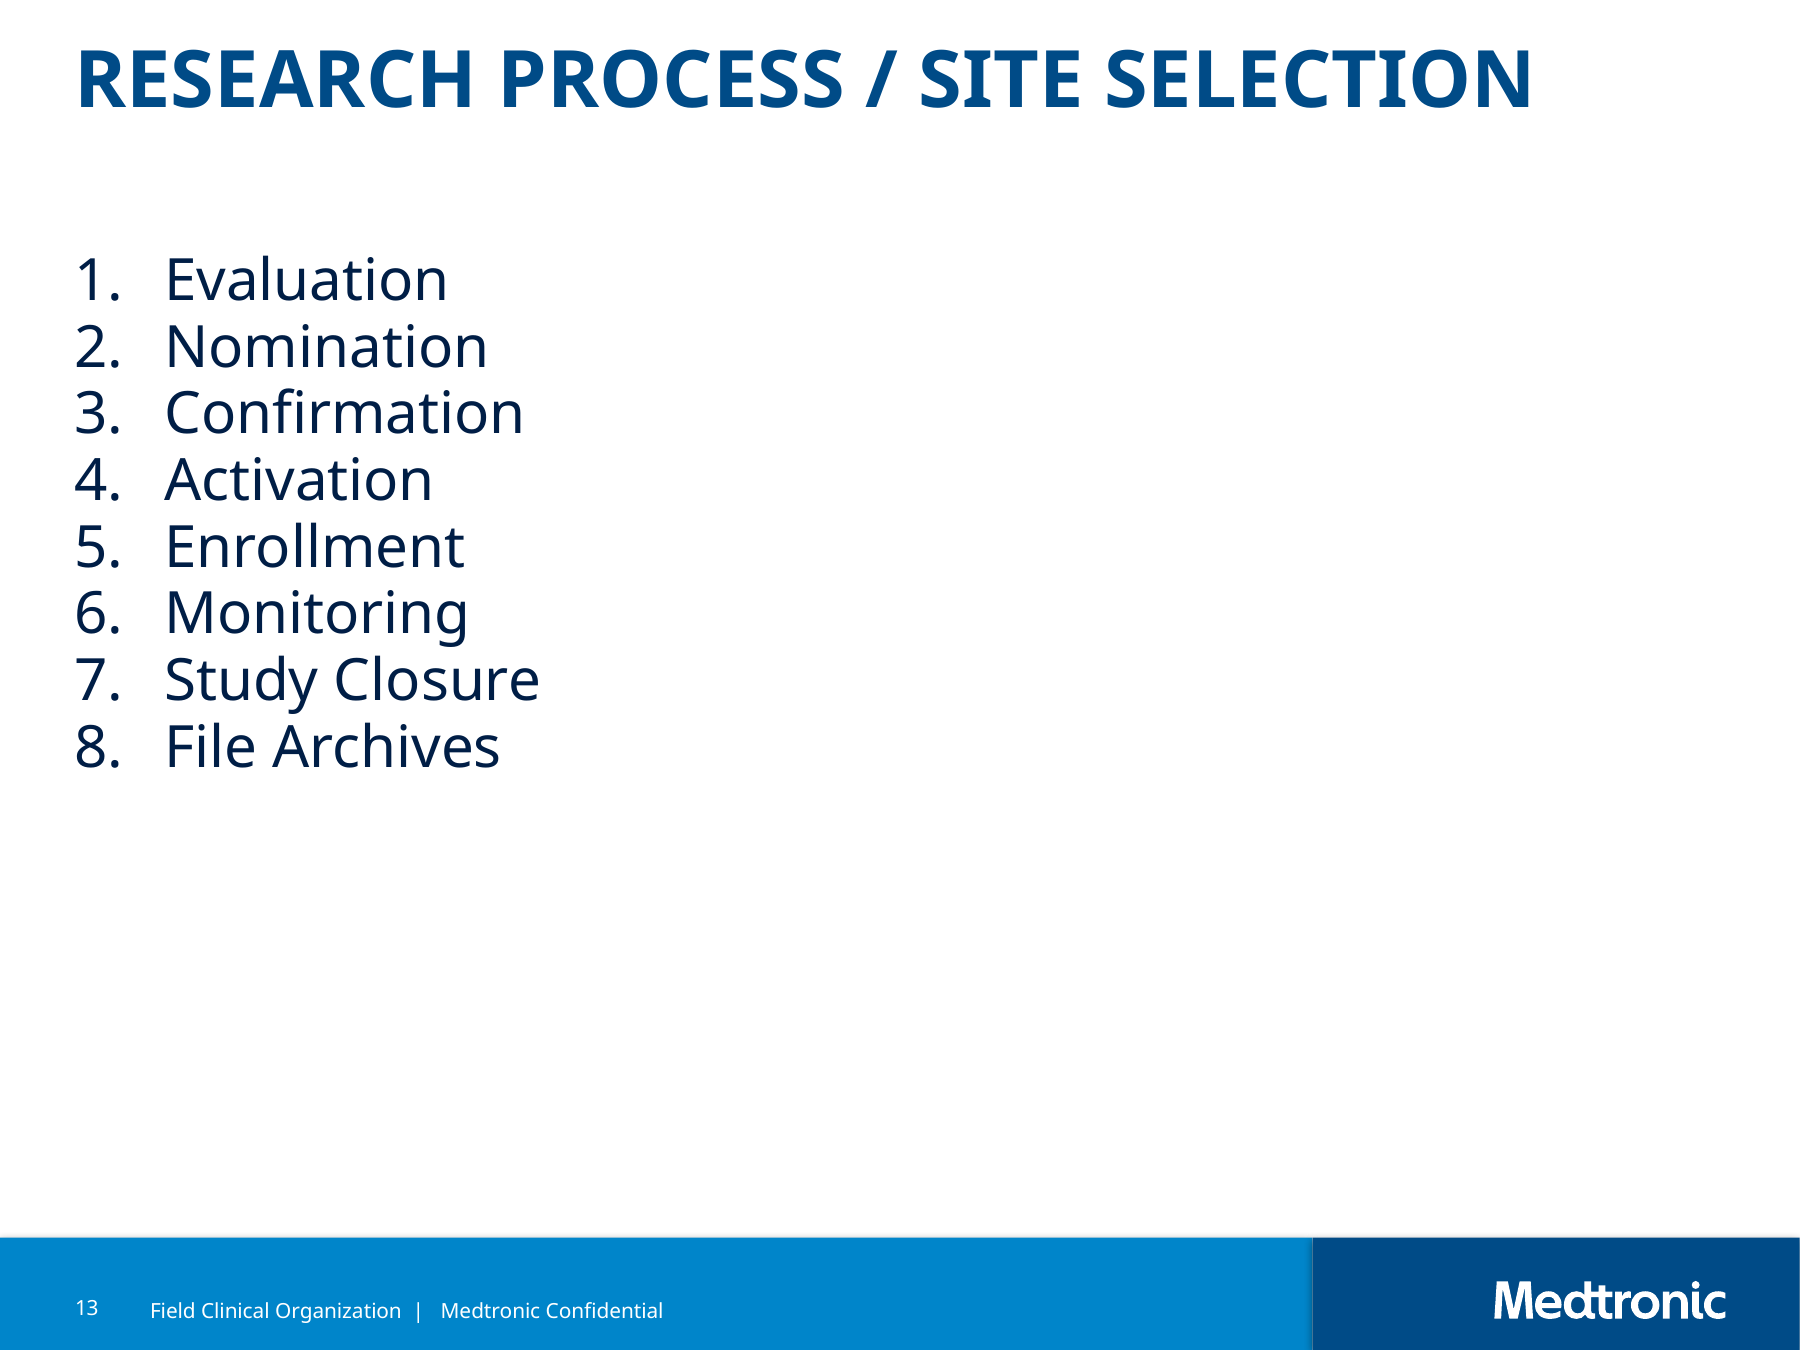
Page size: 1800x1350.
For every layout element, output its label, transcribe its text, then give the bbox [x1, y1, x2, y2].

list Evaluation Nomination Confirmation Activation Enrollment Monitoring Study Closure File Archives [74, 261, 1725, 1163]
title Research Process / Site Selection [74, 73, 1725, 126]
slide_number 13 [75, 1291, 150, 1329]
footer Field Clinical Organization | Medtronic Confidential [150, 1291, 1238, 1329]
